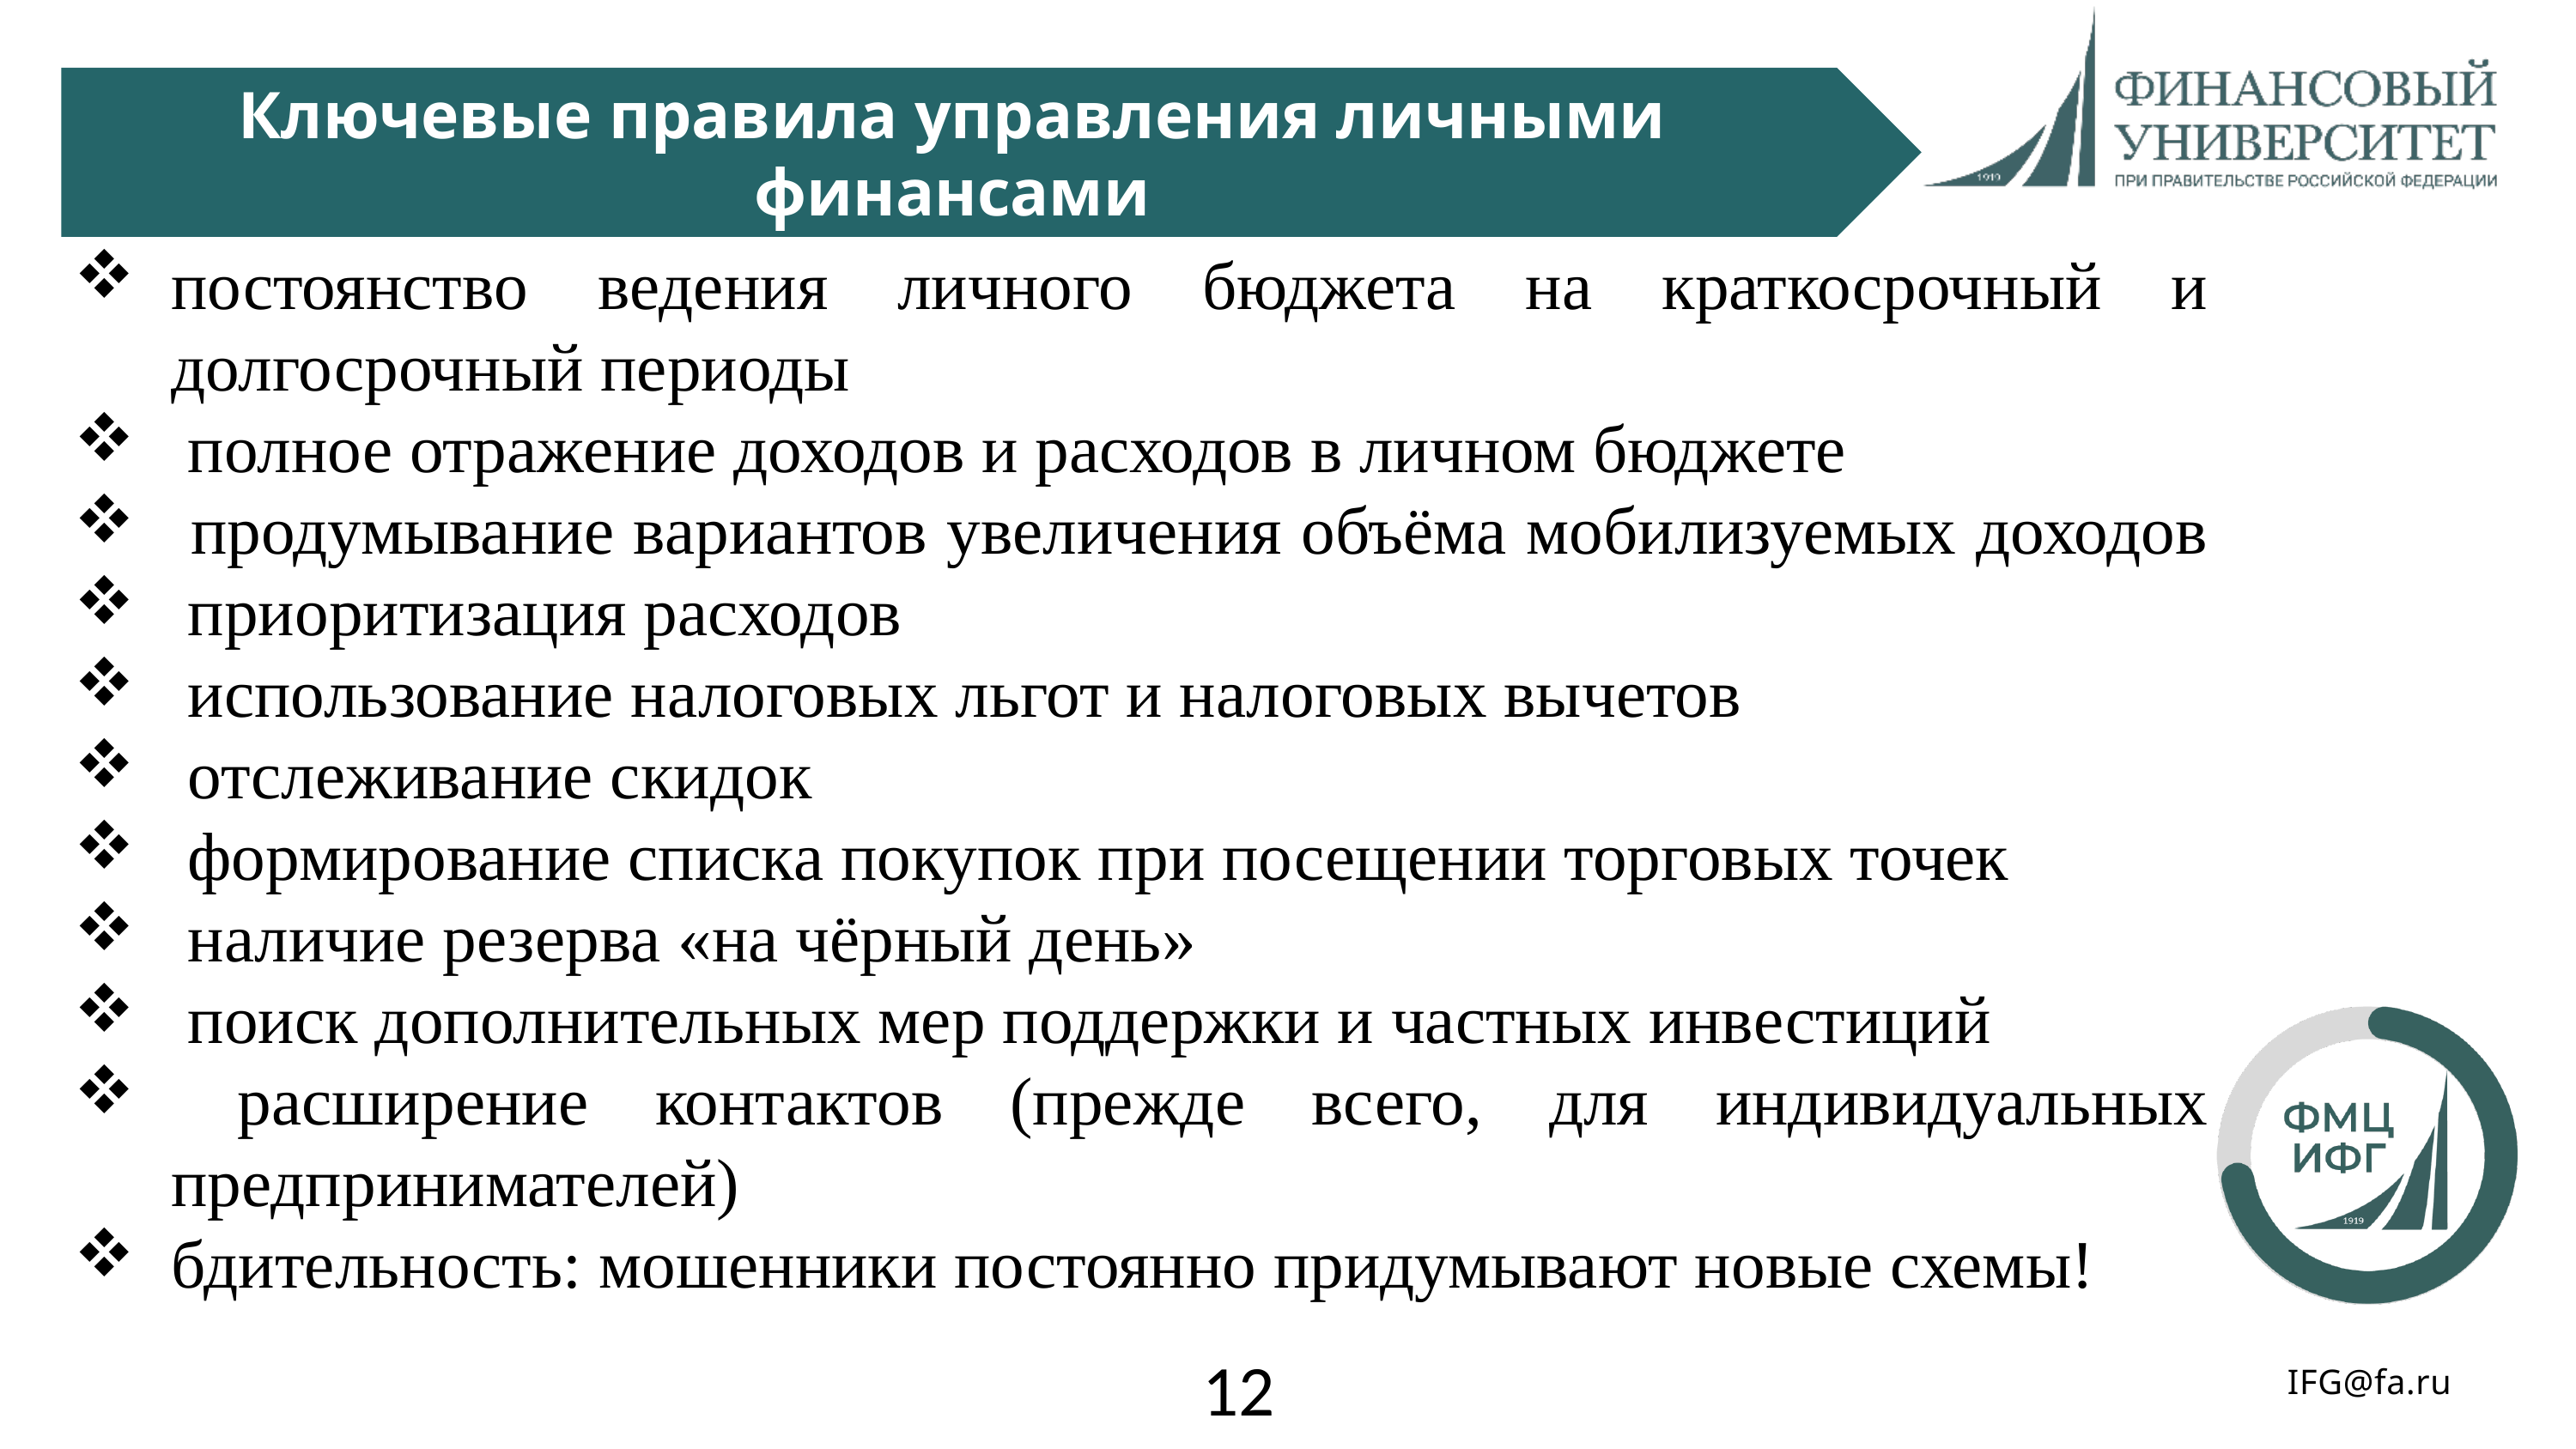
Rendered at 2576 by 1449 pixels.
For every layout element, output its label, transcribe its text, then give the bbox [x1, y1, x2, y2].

picture [2148, 1005, 2529, 1306]
slide_number 12 [987, 1361, 1288, 1414]
text_box Ключевые правила управления личными финансами [39, 67, 1865, 235]
text_box IFG@fa.ru [2280, 1359, 2459, 1402]
text_box [1865, 93, 1917, 212]
picture [1921, 0, 2500, 205]
text_box постоянство ведения личного бюджета на краткосрочный и долгосрочный периоды полное отражение доходов и расходов в личном бюджете продумывание вариантов увеличения объёма мобилизуемых доходов приоритизация расходов использование налоговых льгот и налоговых вычетов отслеживание скидок формирование списка покупок при посещении торговых точек наличие резерва «на чёрный день» поиск дополнительных мер поддержки и частных инвестиций расширение контактов (прежде всего, для индивидуальных предпринимателей) бдительность: мошенники постоянно придумывают новые схемы! [61, 234, 2222, 1308]
